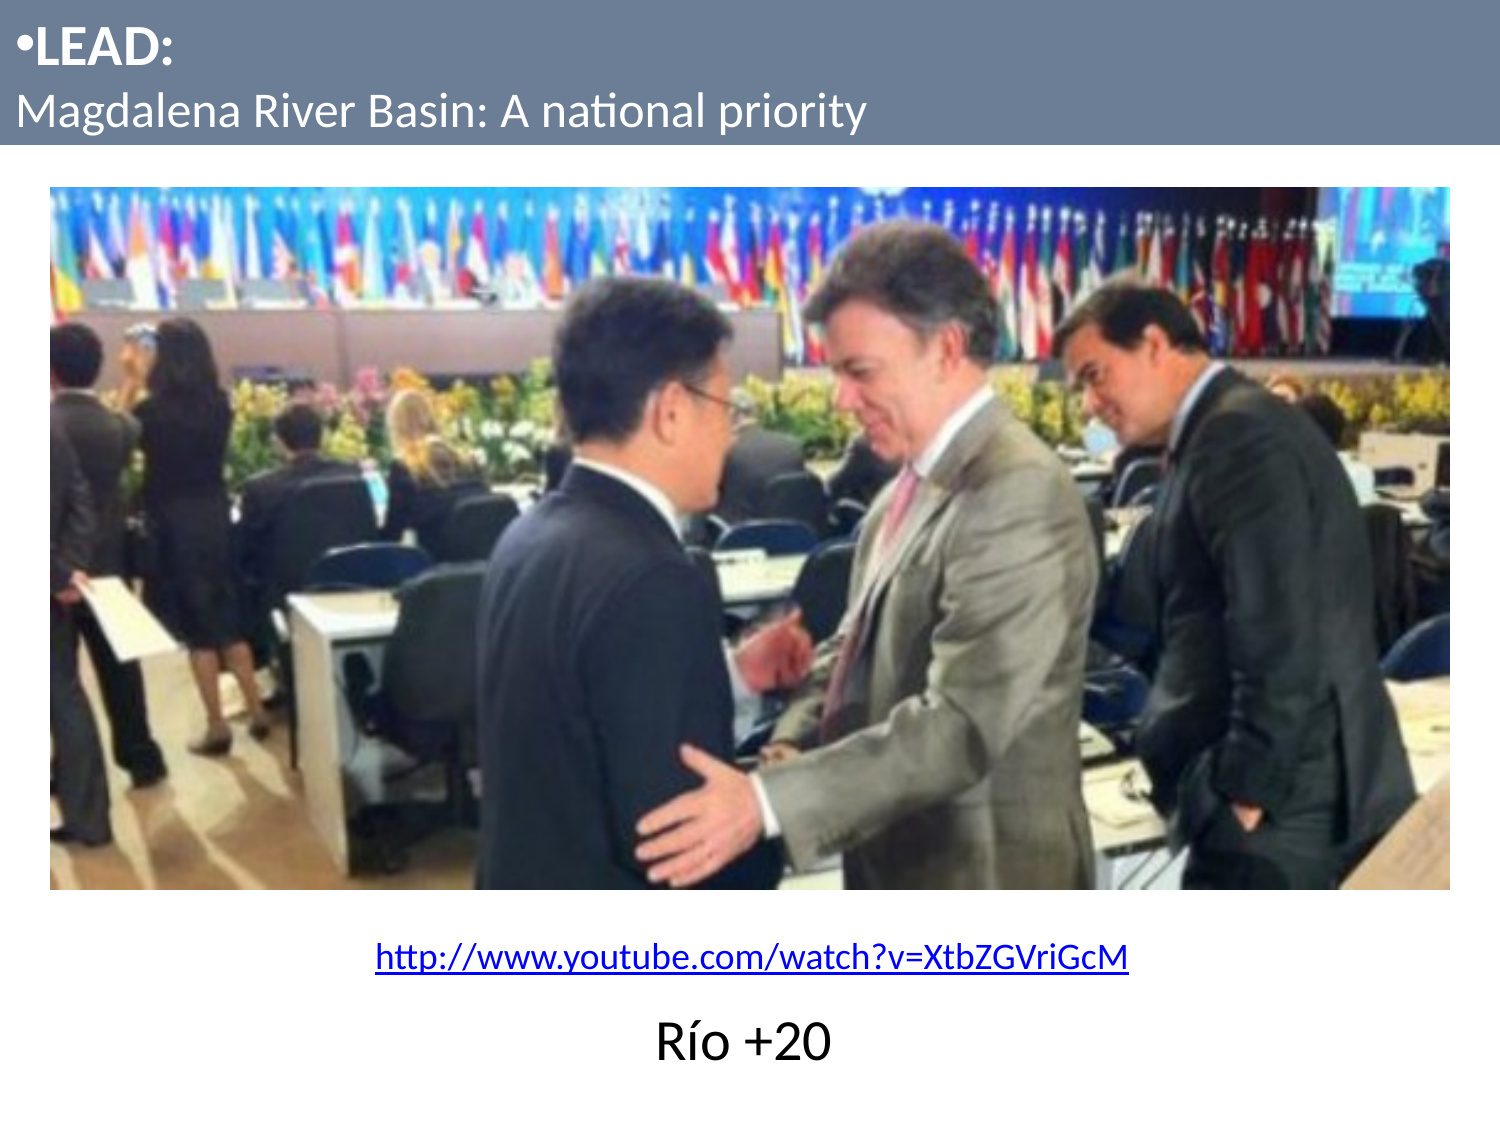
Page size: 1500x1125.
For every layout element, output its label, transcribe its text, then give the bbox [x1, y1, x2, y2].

text_box http://www.youtube.com/watch?v=XtbZGVriGcM [241, 924, 1263, 985]
title Río +20 [87, 975, 1400, 1100]
picture [49, 187, 1451, 891]
text_box LEAD: Magdalena River Basin: A national priority [0, 0, 1500, 145]
